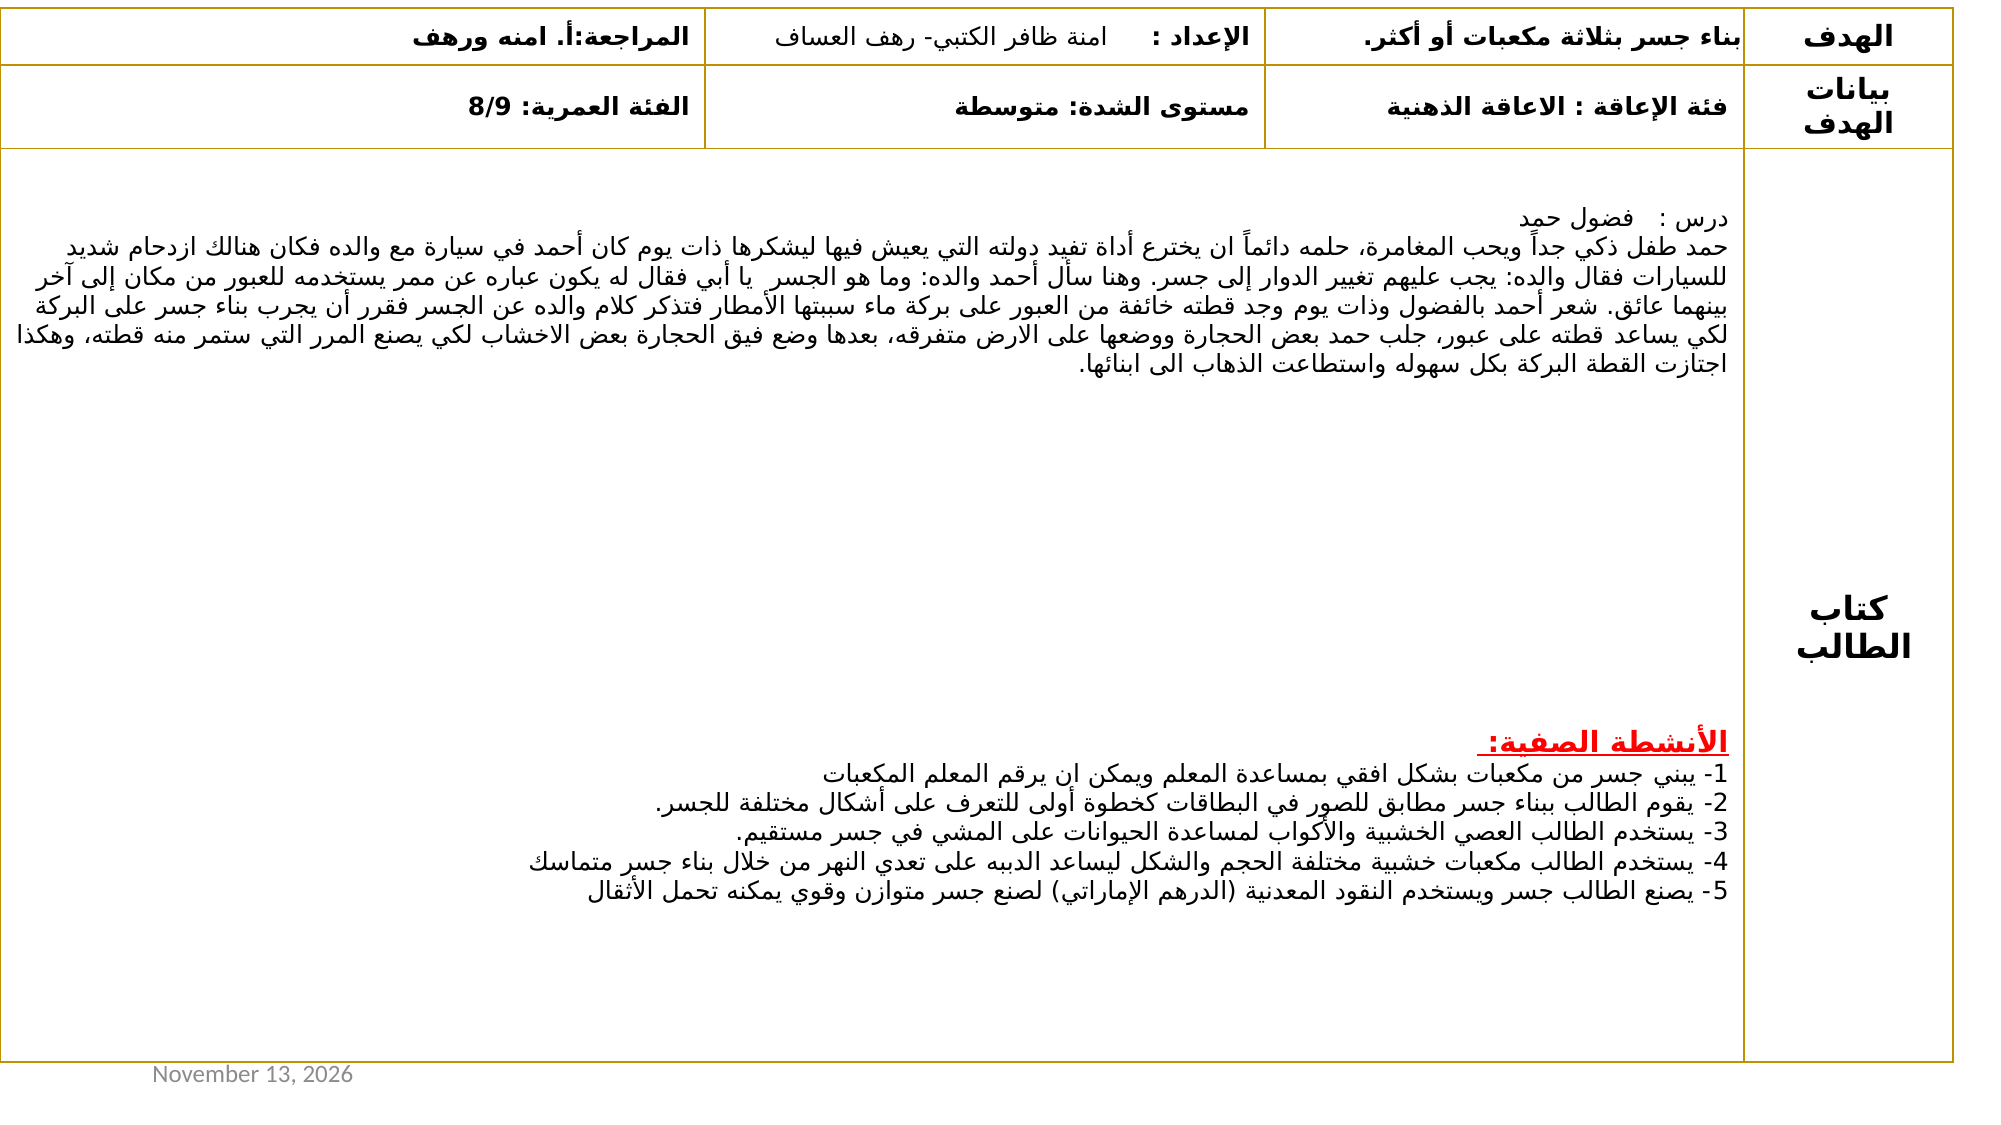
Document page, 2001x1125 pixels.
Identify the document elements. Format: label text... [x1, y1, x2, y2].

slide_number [137, 1042, 588, 1103]
table_cell درس : فضول حمد حمد طفل ذكي جداً ويحب المغامرة، حلمه دائماً ان يخترع أداة تفيد دولته التي يعيش فيها ليشكرها ذات يوم كان أحمد في سيارة مع والده فكان هنالك ازدحام شديد للسيارات فقال والده: يجب عليهم تغيير الدوار إلى جسر. وهنا سأل أحمد والده: وما هو الجسر يا أبي فقال له يكون عباره عن ممر يستخدمه للعبور من مكان إلى آخر بينهما عائق. شعر أحمد بالفضول وذات يوم وجد قطته خائفة من العبور على بركة ماء سببتها الأمطار فتذكر كلام والده عن الجسر فقرر أن يجرب بناء جسر على البركة لكي يساعد قطته على عبور، جلب حمد بعض الحجارة ووضعها على الارض متفرقه، بعدها وضع فيق الحجارة بعض الاخشاب لكي يصنع المرر التي ستمر منه قطته، وهكذا اجتازت القطة البركة بكل سهوله واستطاعت الذهاب الى ابنائها. الأنشطة الصفية: 1- يبني جسر من مكعبات بشكل افقي بمساعدة المعلم ويمكن ان يرقم المعلم المكعبات 2- يقوم الطالب ببناء جسر مطابق للصور في البطاقات كخطوة أولى للتعرف على أشكال مختلفة للجسر. 3- يستخدم الطالب العصي الخشبية والأكواب لمساعدة الحيوانات على المشي في جسر مستقيم. 4- يستخدم الطالب مكعبات خشبية مختلفة الحجم والشكل ليساعد الدببه على تعدي النهر من خلال بناء جسر متماسك 5- يصنع الطالب جسر ويستخدم النقود المعدنية (الدرهم الإماراتي) لصنع جسر متوازن وقوي يمكنه تحمل الأثقال [1, 149, 1743, 1061]
table_cell الفئة العمرية: 8/9 [1, 66, 704, 148]
table_cell مستوى الشدة: متوسطة [706, 66, 1264, 148]
table_cell فئة الإعاقة : الاعاقة الذهنية [1266, 66, 1743, 148]
table_cell كتاب الطالب [1745, 149, 1952, 1061]
table_header الإعداد : امنة ظافر الكتبي- رهف العساف [706, 9, 1264, 64]
table_cell بيانات الهدف [1745, 66, 1952, 148]
table_header الهدف [1745, 9, 1952, 64]
table_header بناء جسر بثلاثة مكعبات أو أكثر. [1266, 9, 1743, 64]
table_header المراجعة:أ. امنه ورهف [1, 9, 704, 64]
